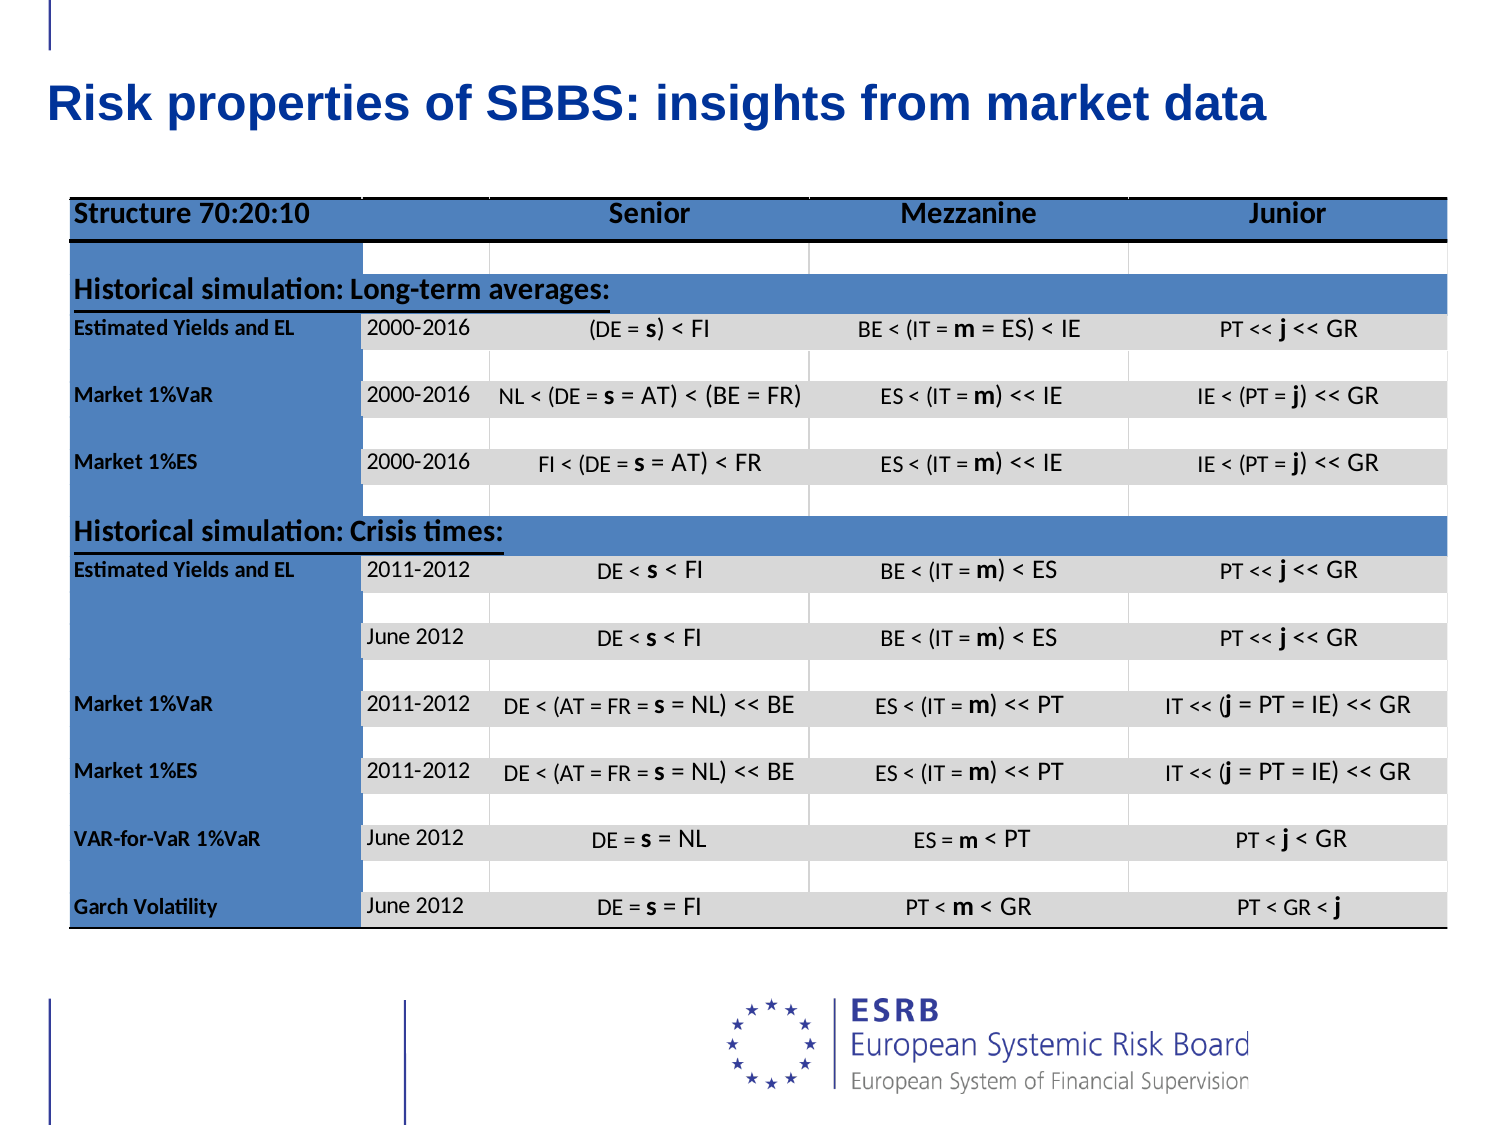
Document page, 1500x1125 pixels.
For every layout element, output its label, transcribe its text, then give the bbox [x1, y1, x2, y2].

picture [68, 196, 1450, 931]
picture [726, 998, 1249, 1094]
title Risk properties of SBBS: insights from market data [46, 73, 1457, 177]
